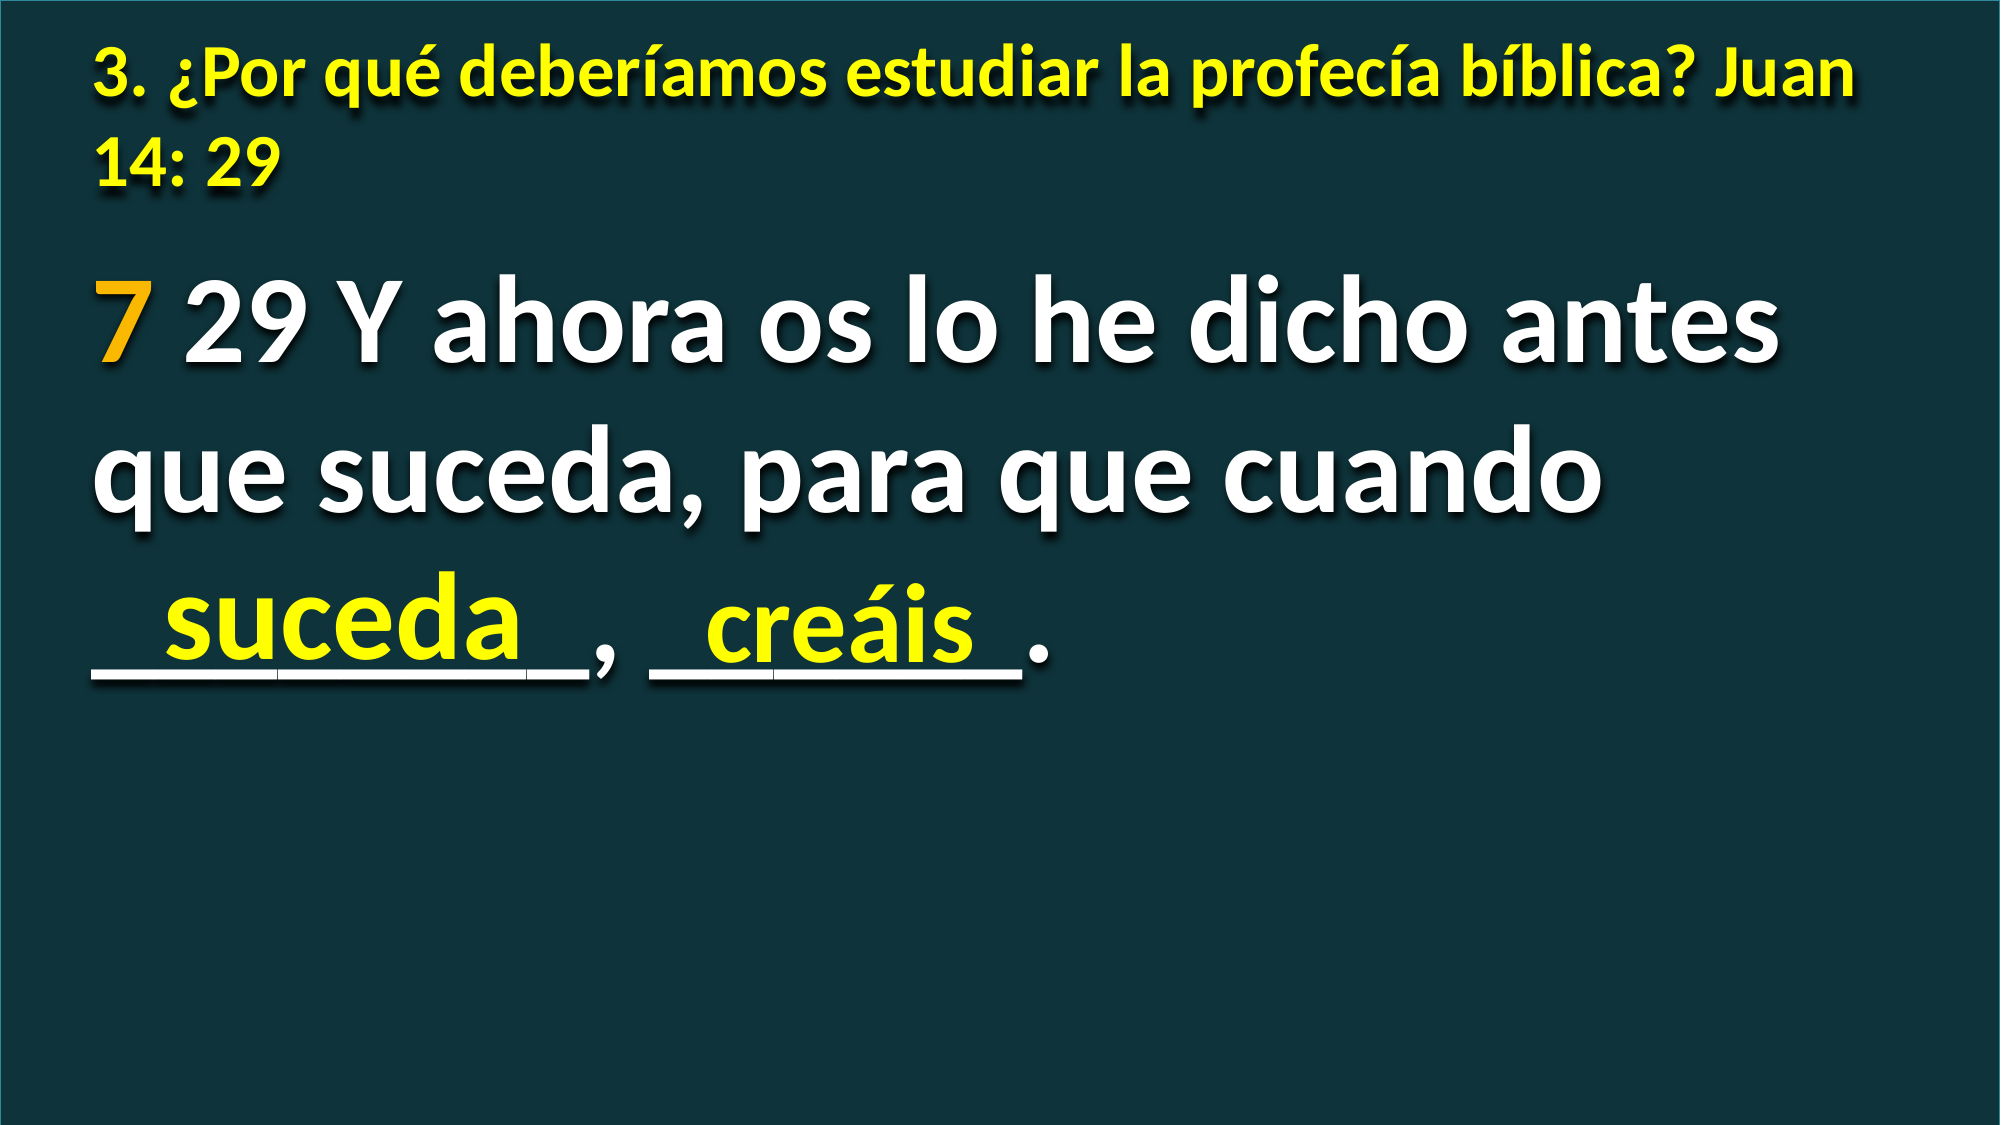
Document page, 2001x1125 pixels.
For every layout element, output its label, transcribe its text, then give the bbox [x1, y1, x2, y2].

text_box 3. ¿Por qué deberíamos estudiar la profecía bíblica? Juan 14: 29 [76, 14, 1914, 210]
text_box creáis [690, 542, 1021, 692]
text_box suceda [149, 527, 557, 692]
text_box 7 29 Y ahora os lo he dicho antes que suceda, para que cuando ________, ______. [76, 230, 1914, 695]
text_box [0, 0, 2000, 1125]
